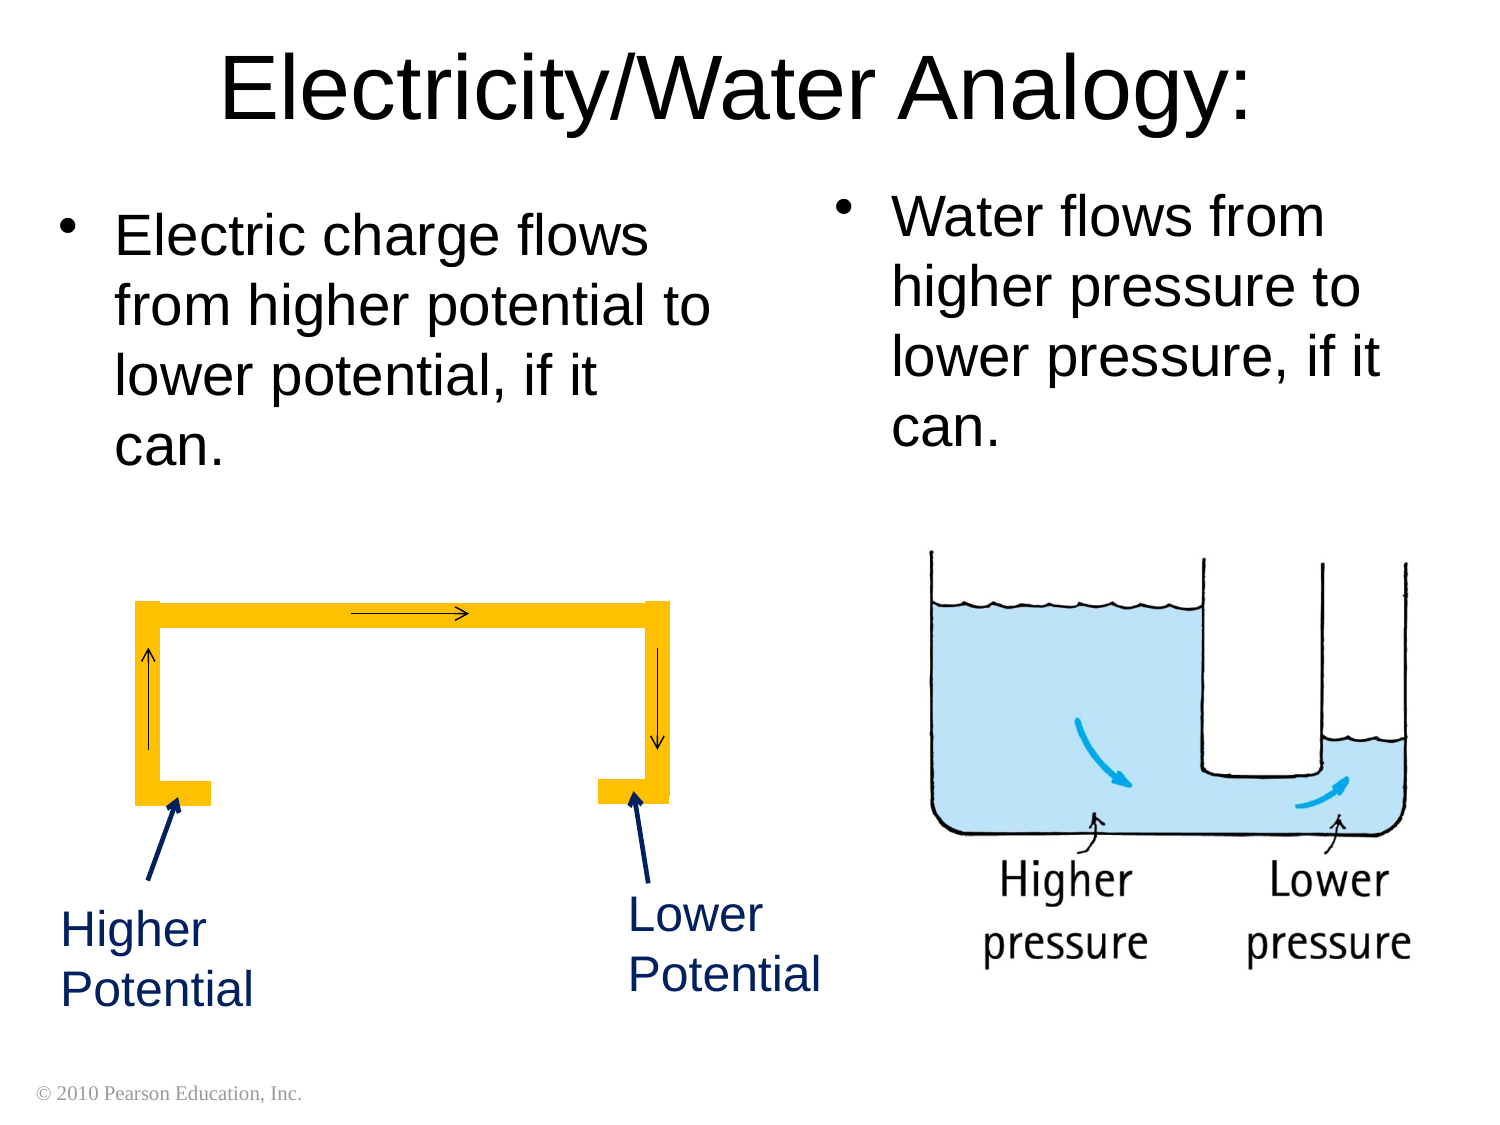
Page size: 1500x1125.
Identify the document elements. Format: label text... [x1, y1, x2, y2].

list Electric charge flows from higher potential to lower potential, if it can. [43, 189, 739, 515]
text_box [147, 796, 179, 881]
text_box Lower Potential [612, 874, 963, 1010]
picture [926, 547, 1413, 977]
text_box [633, 790, 649, 884]
title Electricity/Water Analogy: [0, 0, 1500, 166]
text_box Water flows from higher pressure to lower pressure, if it can. [819, 170, 1500, 496]
text_box Higher Potential [45, 889, 402, 1024]
